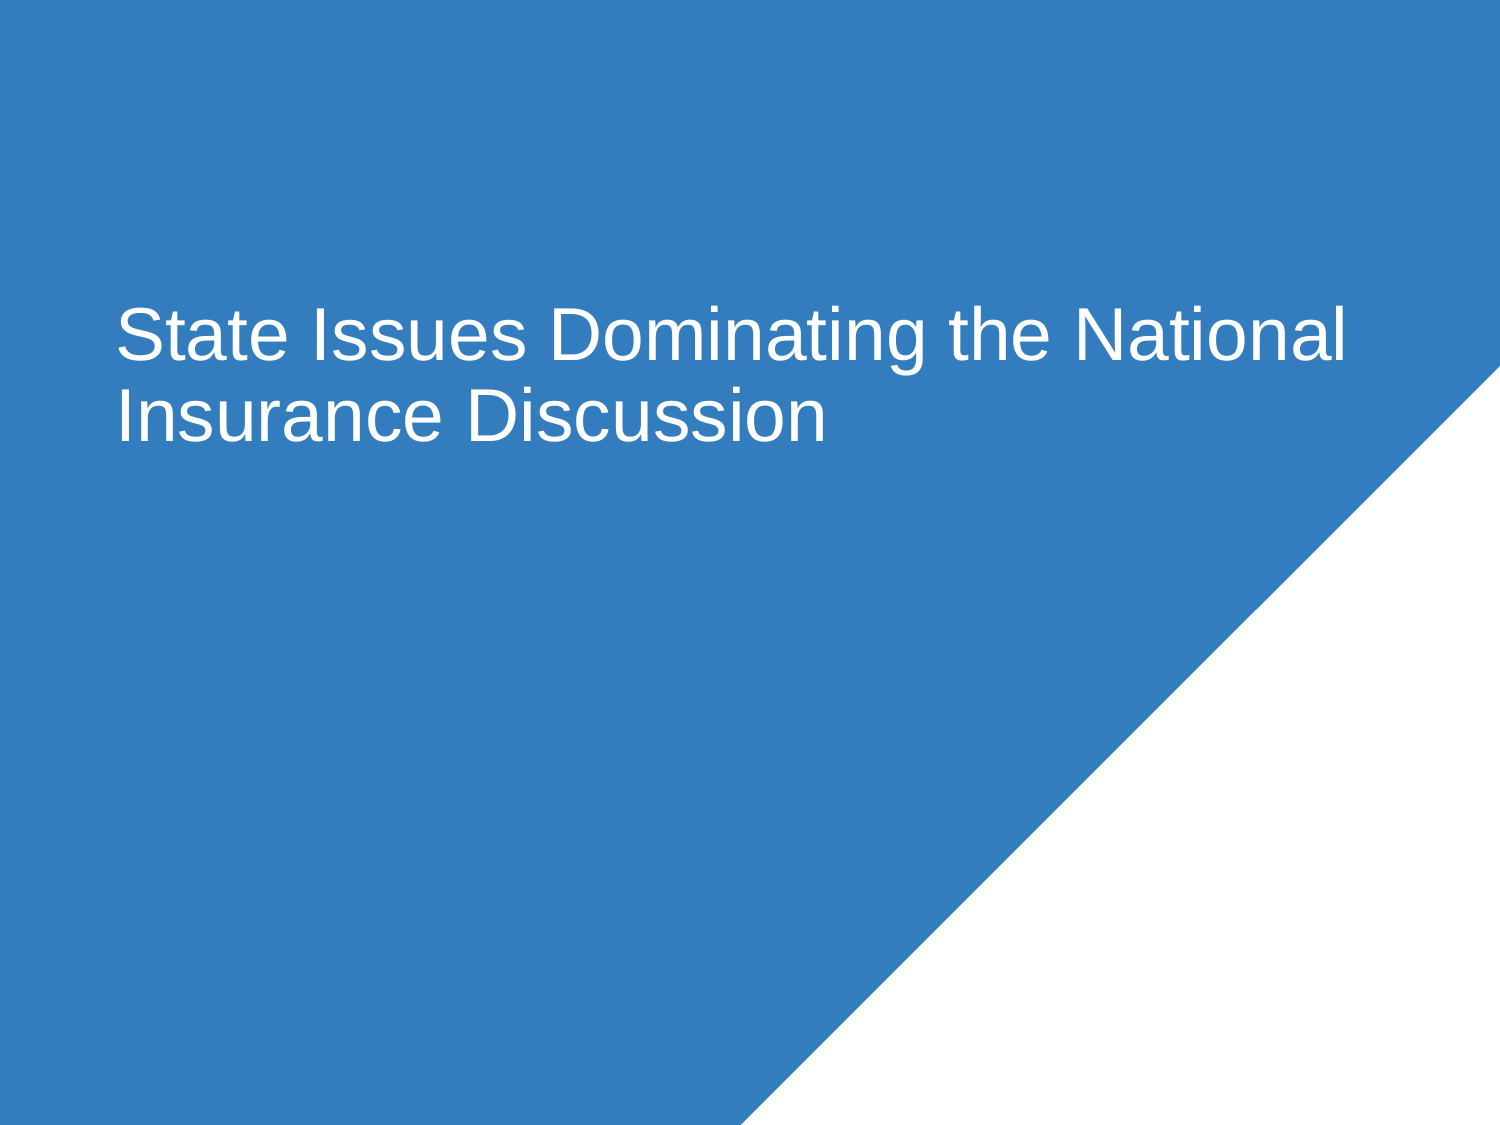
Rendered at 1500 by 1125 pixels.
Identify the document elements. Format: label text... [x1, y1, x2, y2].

title State Issues Dominating the National Insurance Discussion [115, 321, 1391, 549]
